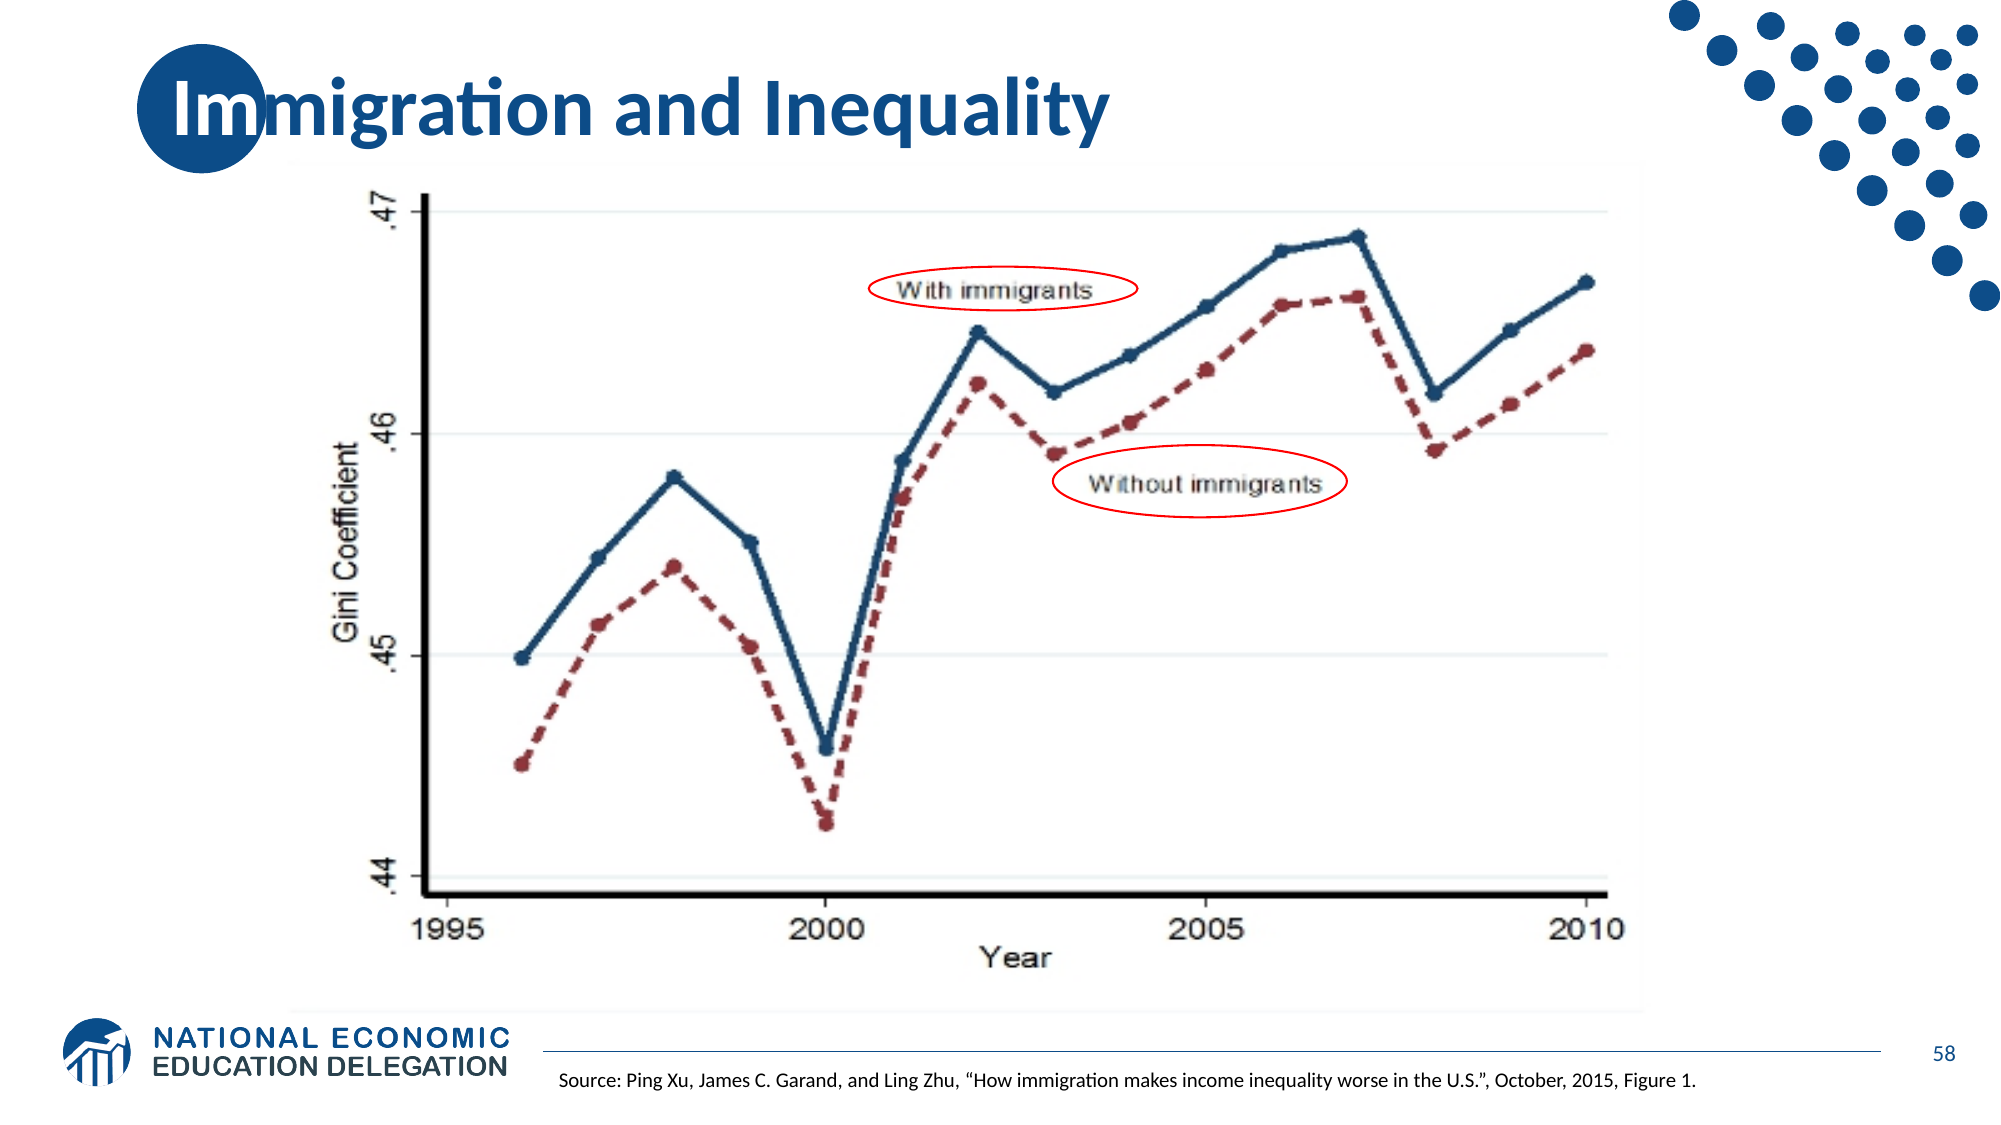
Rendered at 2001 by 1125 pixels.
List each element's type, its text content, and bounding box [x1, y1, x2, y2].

text_box Source: Ping Xu, James C. Garand, and Ling Zhu, “How immigration makes income inequality worse in the U.S.”, October, 2015, Figure 1. [544, 1059, 1713, 1100]
picture [55, 152, 1656, 1091]
title Immigration and Inequality [137, 0, 1863, 218]
slide_number 58 [1521, 1022, 1972, 1082]
